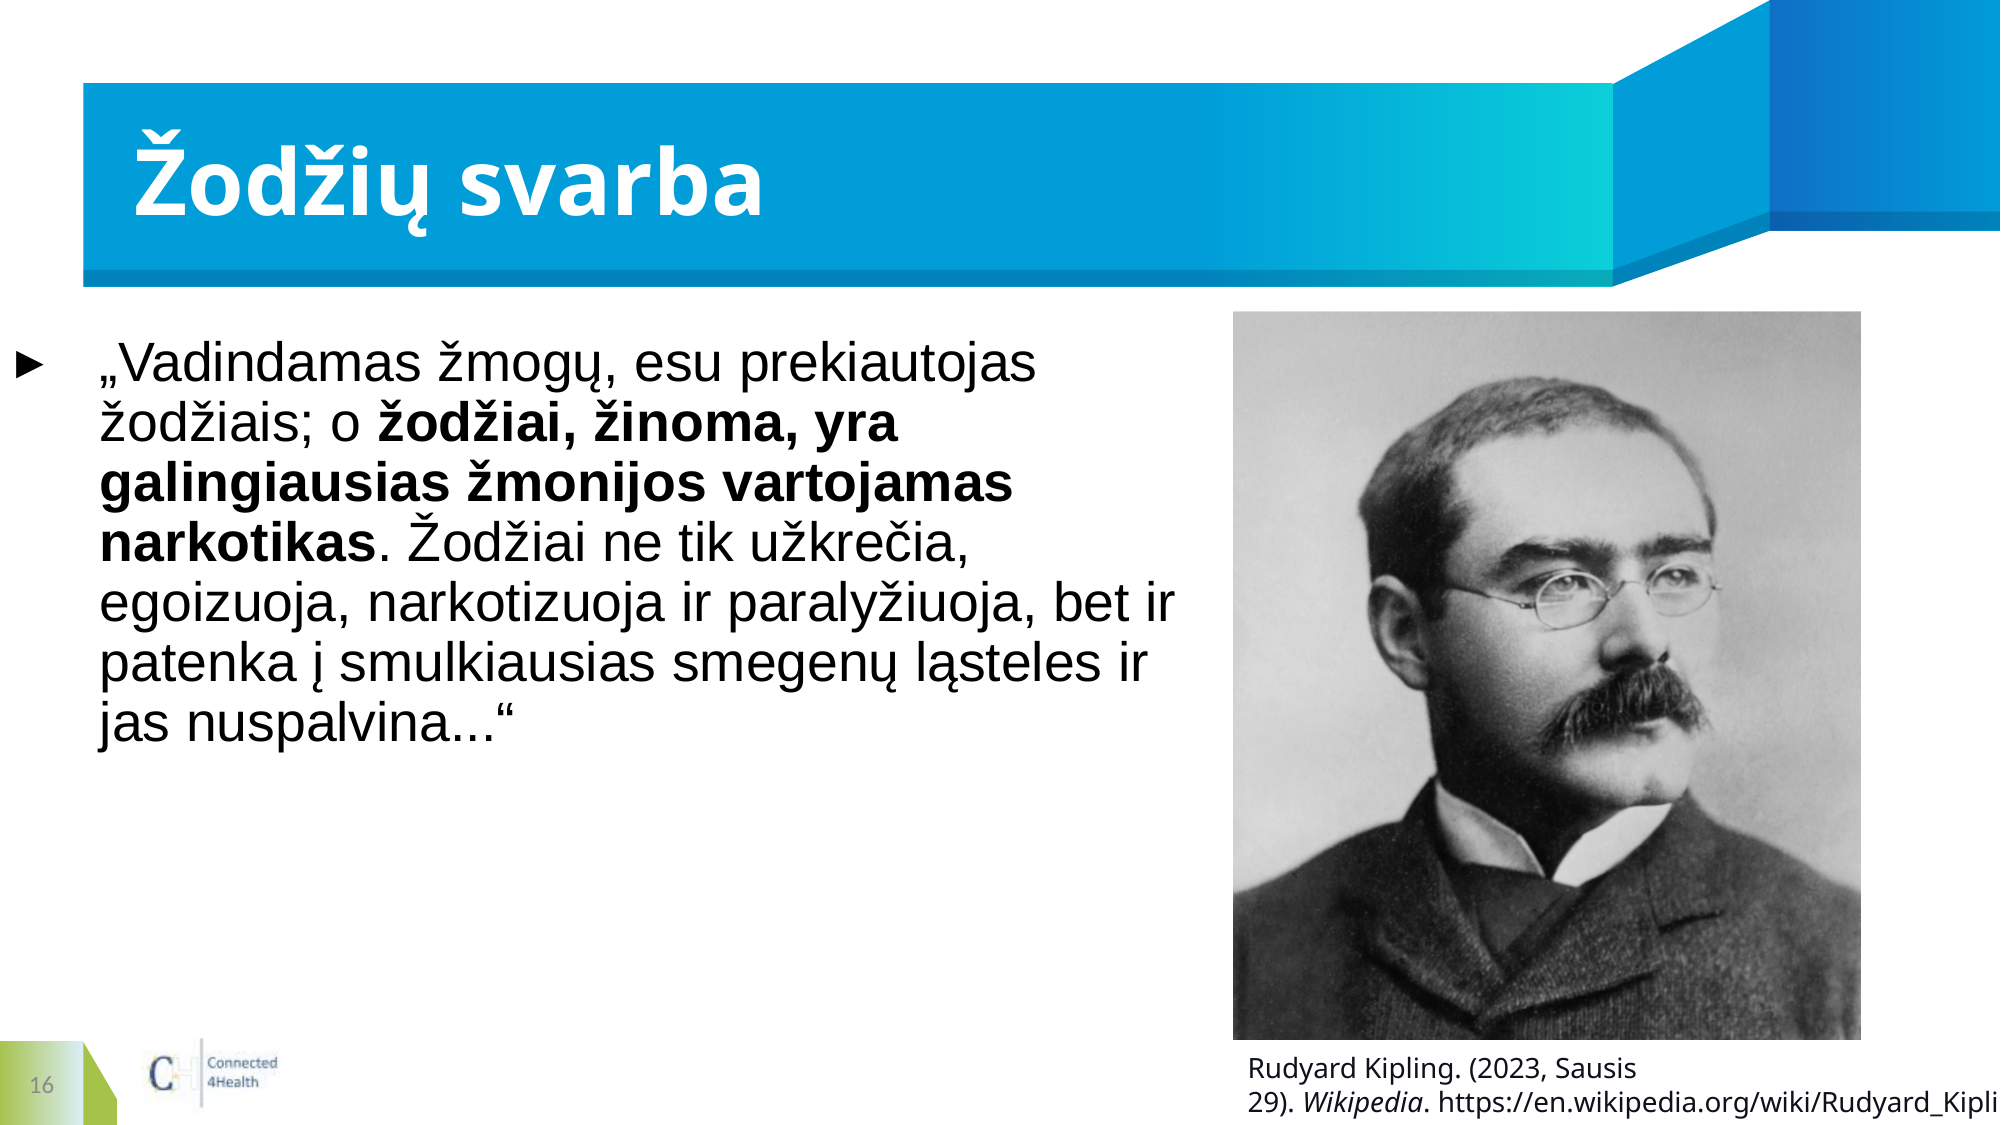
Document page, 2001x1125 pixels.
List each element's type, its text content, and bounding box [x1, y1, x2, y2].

picture [1232, 311, 1861, 1040]
title Žodžių svarba [134, 85, 1613, 287]
text_box Rudyard Kipling. (2023, Sausis 29). Wikipedia. https://en.wikipedia.org/wiki/Rudyard_Kipling [1233, 1043, 2000, 1125]
picture [117, 1026, 293, 1125]
list „Vadindamas žmogų, esu prekiautojas žodžiais; o žodžiai, žinoma, yra galingiausias žmonijos vartojamas narkotikas. Žodžiai ne tik užkrečia, egoizuoja, narkotizuoja ir paralyžiuoja, bet ir patenka į smulkiausias smegenų ląsteles ir jas nuspalvina...“ [0, 333, 1232, 995]
slide_number 16 [0, 1041, 84, 1125]
